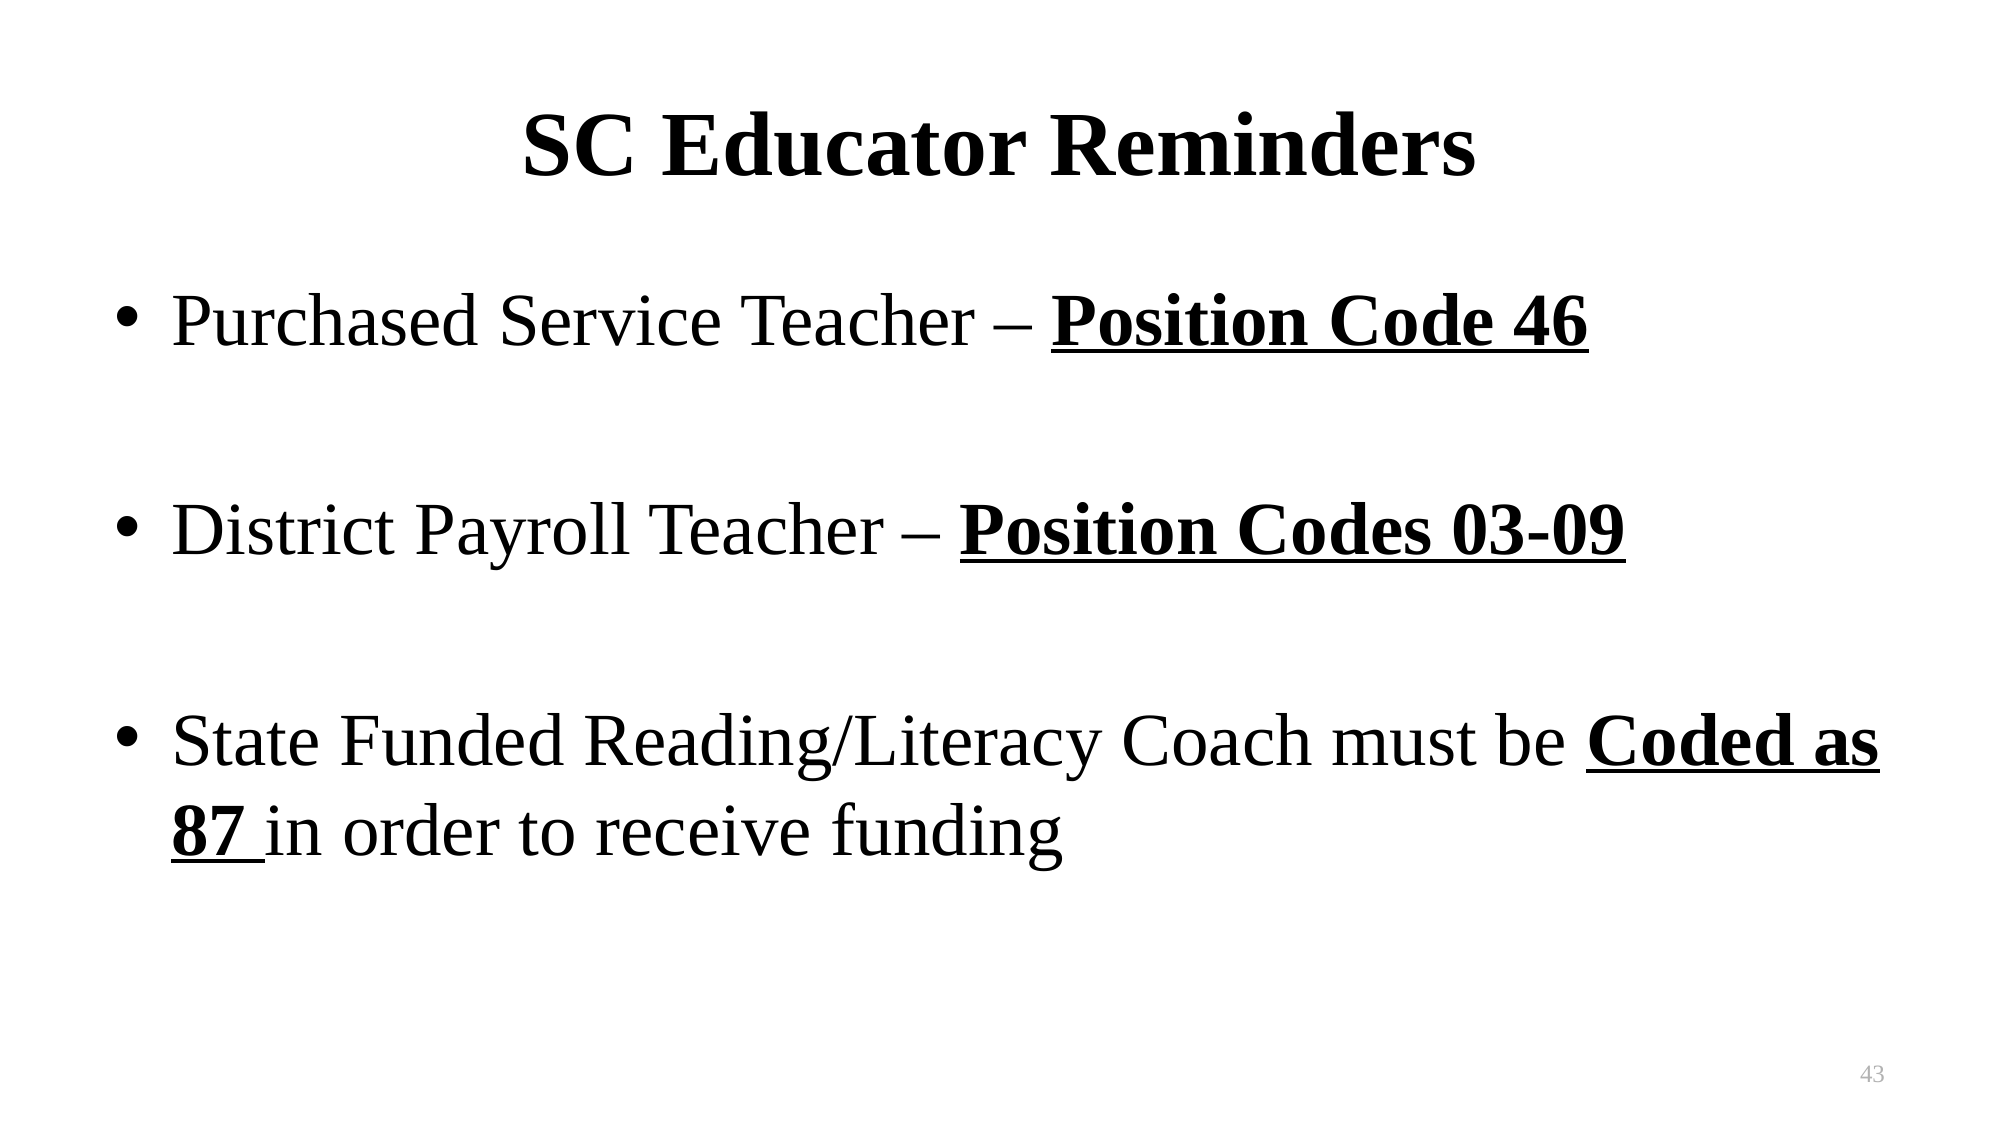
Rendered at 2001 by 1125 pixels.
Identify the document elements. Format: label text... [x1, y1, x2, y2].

slide_number 43 [1433, 1042, 1900, 1103]
title SC Educator Reminders [99, 45, 1900, 233]
list Purchased Service Teacher – Position Code 46 District Payroll Teacher – Position Codes 03-09 State Funded Reading/Literacy Coach must be Coded as 87 in order to receive funding [99, 262, 1900, 1005]
